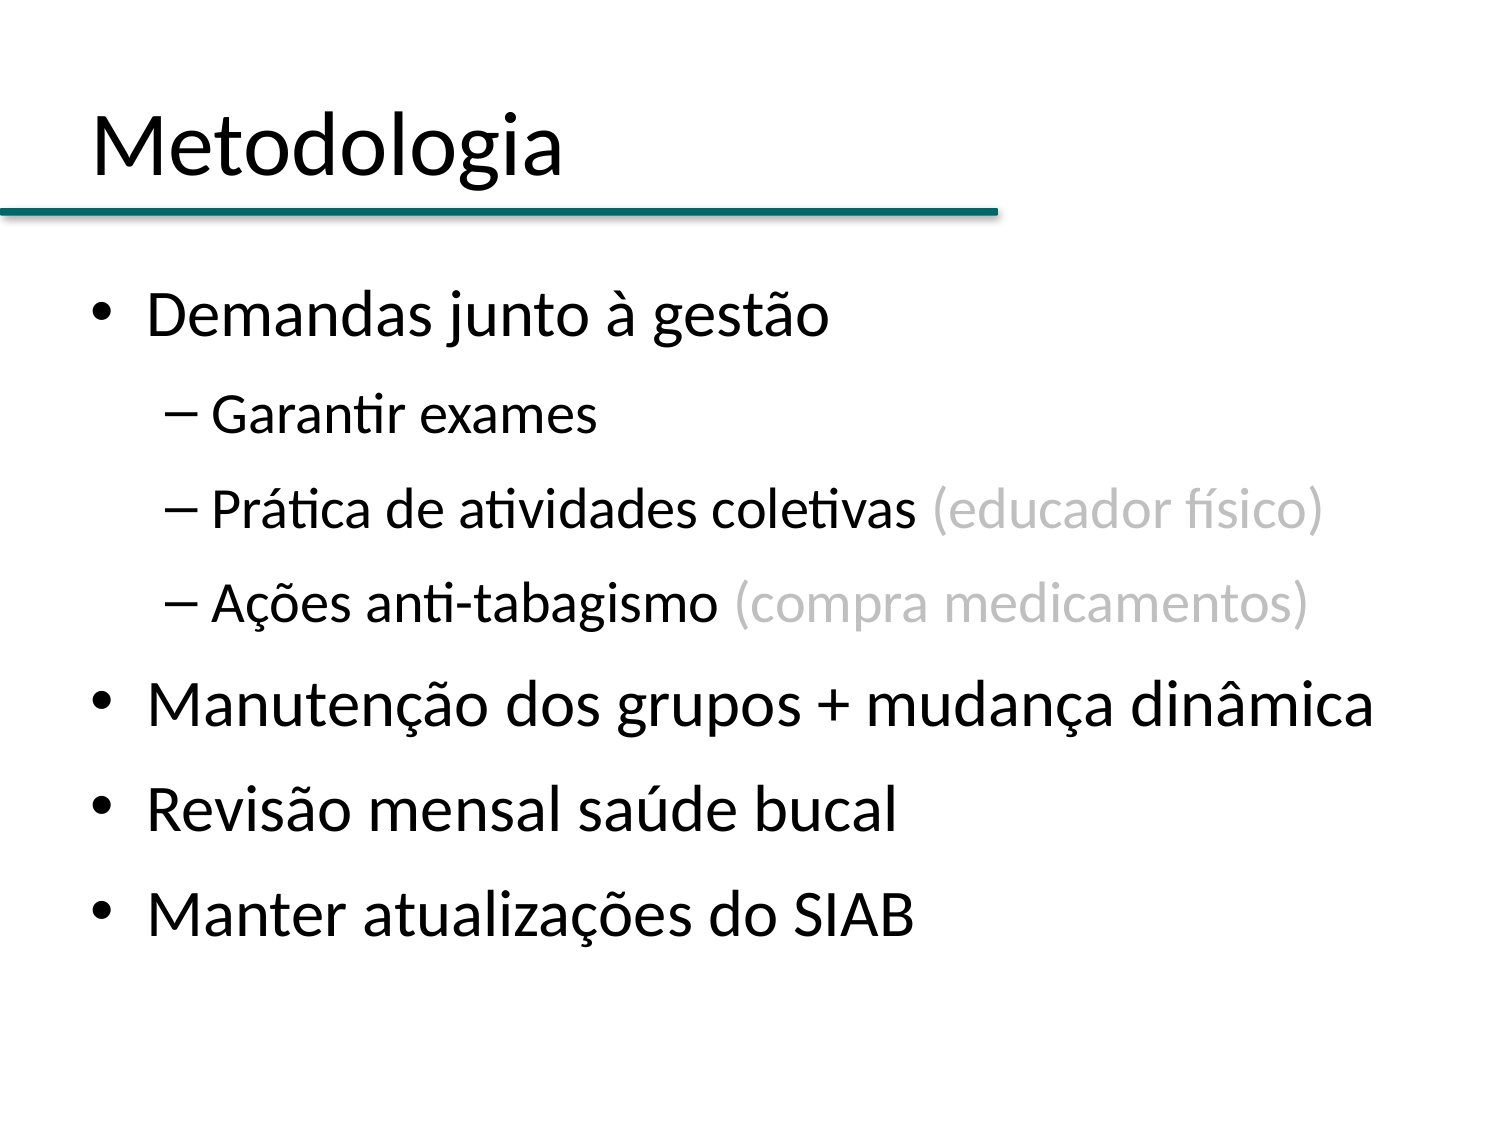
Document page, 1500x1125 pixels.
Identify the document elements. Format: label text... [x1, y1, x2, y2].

title Metodologia [75, 45, 1425, 233]
text_box [0, 205, 1001, 218]
list Demandas junto à gestão Garantir exames Prática de atividades coletivas (educador físico) Ações anti-tabagismo (compra medicamentos) Manutenção dos grupos + mudança dinâmica Revisão mensal saúde bucal Manter atualizações do SIAB [75, 262, 1425, 1005]
